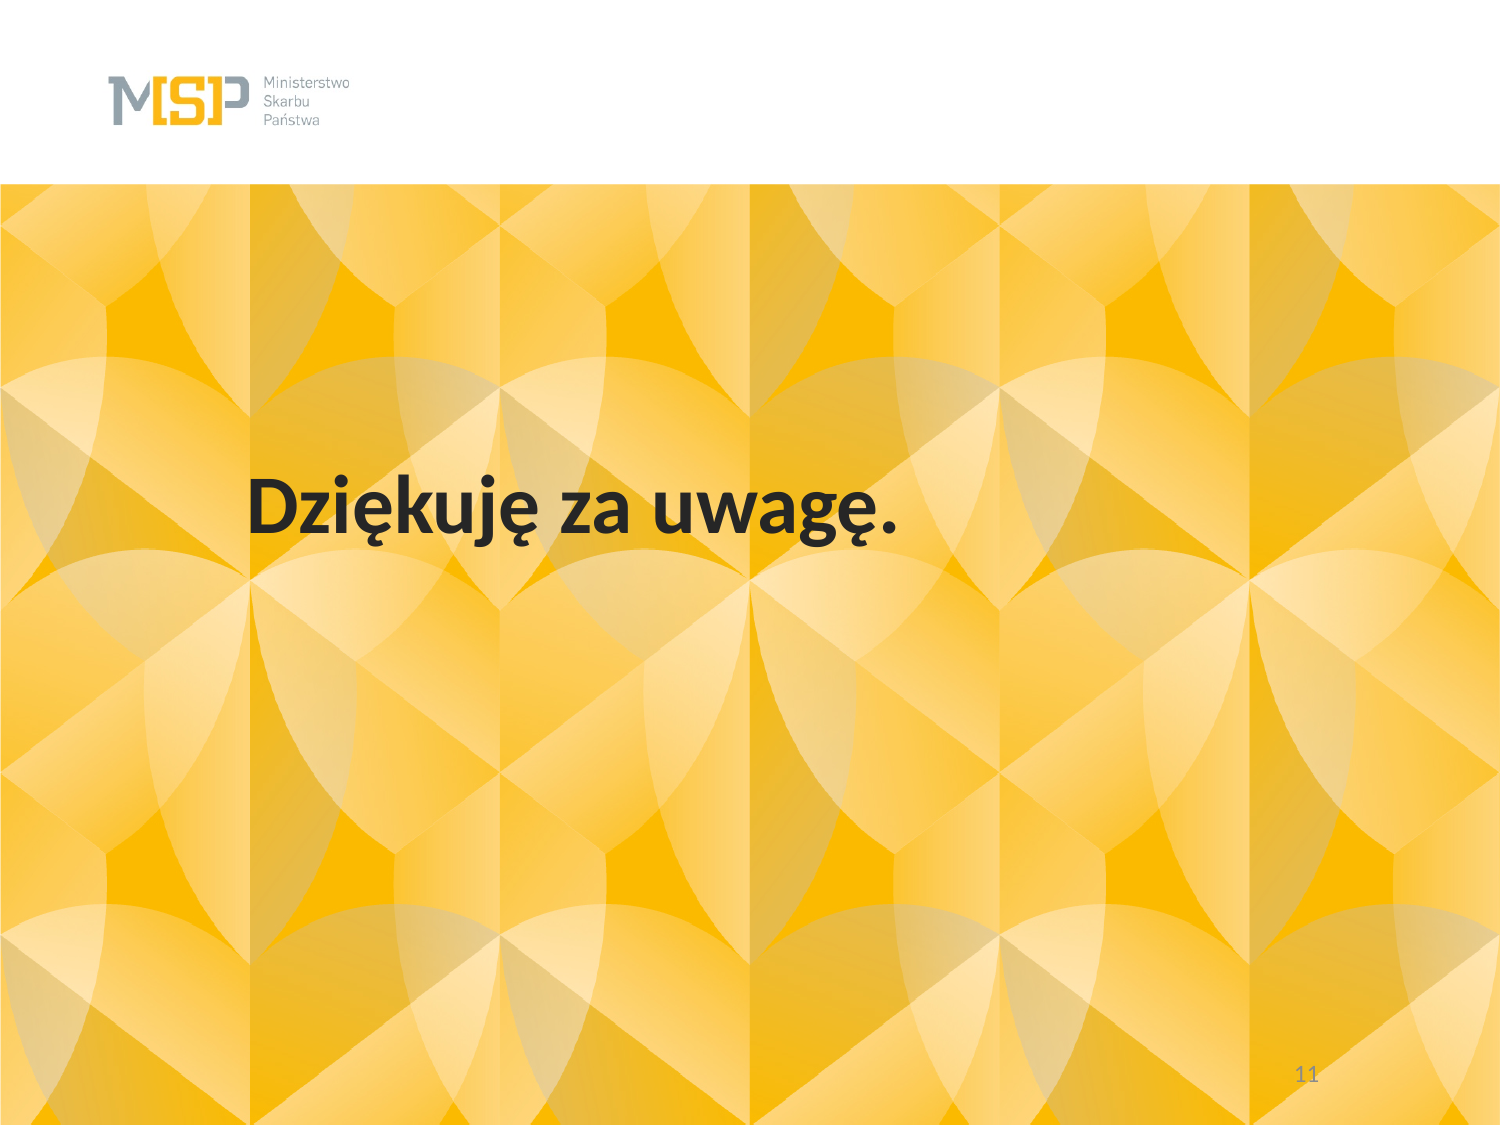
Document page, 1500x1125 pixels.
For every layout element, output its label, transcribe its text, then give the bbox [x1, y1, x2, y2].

picture [0, 0, 1500, 1125]
title Dziękuję za uwagę. [246, 452, 1427, 547]
slide_number 11 [1075, 1042, 1335, 1103]
